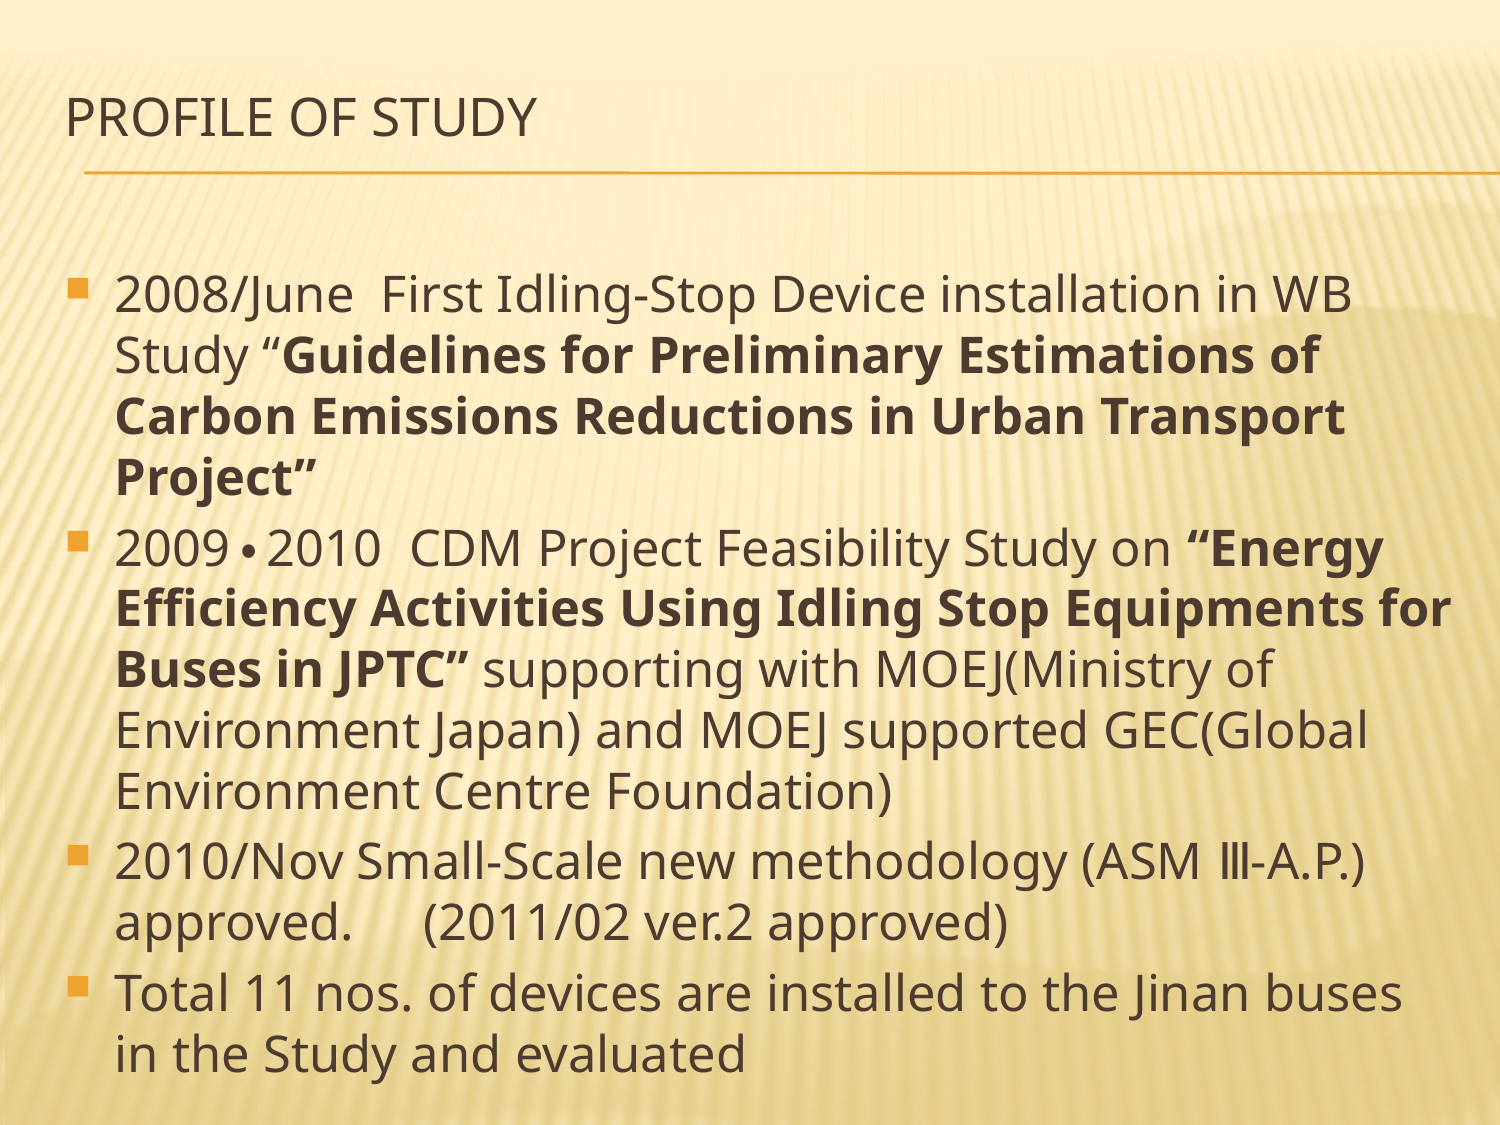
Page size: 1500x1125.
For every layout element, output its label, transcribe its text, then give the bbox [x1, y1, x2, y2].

title ProfiLe of Study [50, 75, 1475, 213]
list 2008/June First Idling-Stop Device installation in WB Study “Guidelines for Preliminary Estimations of Carbon Emissions Reductions in Urban Transport Project” 2009・2010 CDM Project Feasibility Study on “Energy Efficiency Activities Using Idling Stop Equipments for Buses in JPTC” supporting with MOEJ(Ministry of Environment Japan) and MOEJ supported GEC(Global Environment Centre Foundation) 2010/Nov Small-Scale new methodology (ASM Ⅲ-A.P.) approved. (2011/02 ver.2 approved) Total 11 nos. of devices are installed to the Jinan buses in the Study and evaluated [50, 254, 1475, 1094]
